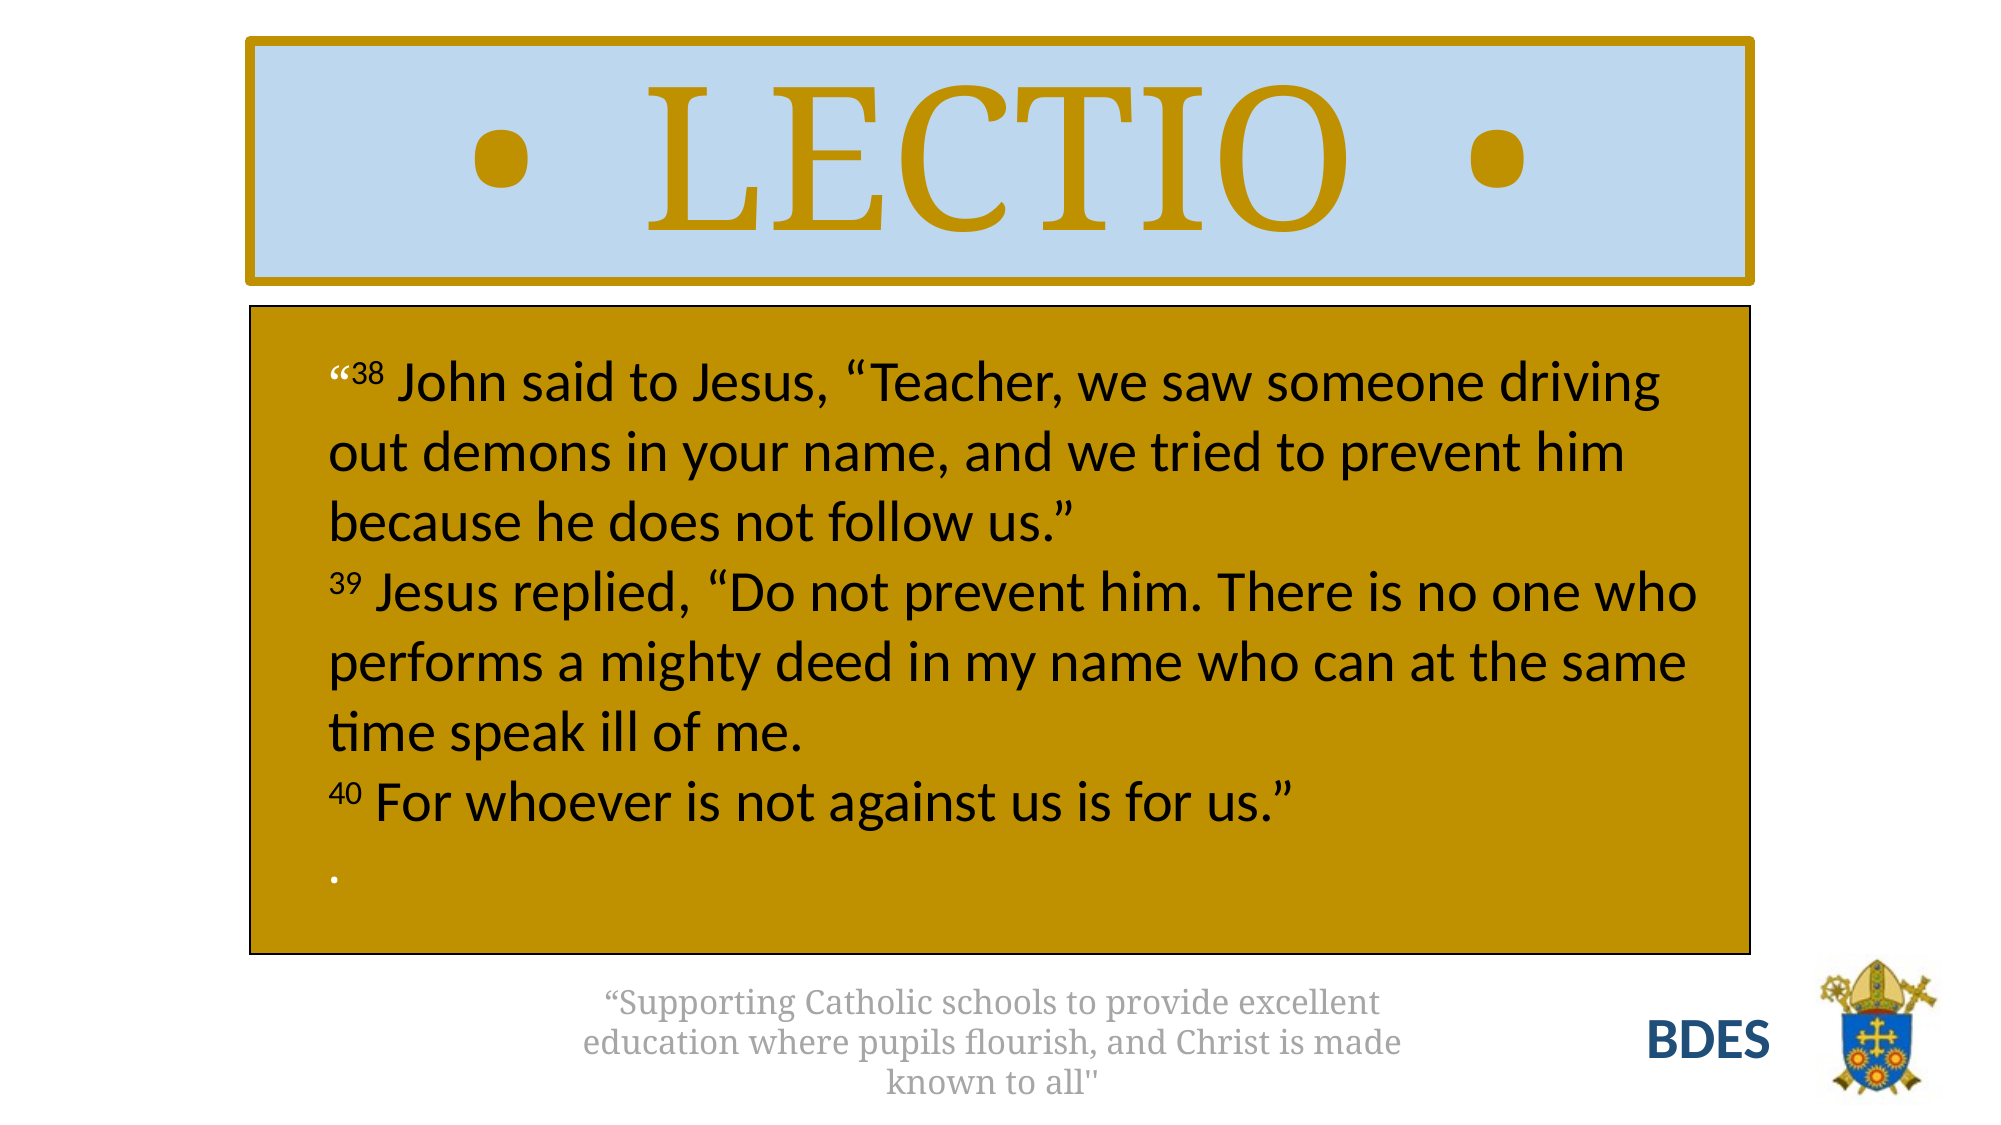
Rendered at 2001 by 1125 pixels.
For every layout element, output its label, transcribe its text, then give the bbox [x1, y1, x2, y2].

text_box “38 John said to Jesus, “Teacher, we saw someone driving out demons in your name, and we tried to prevent him because he does not follow us.” 39 Jesus replied, “Do not prevent him. There is no one who performs a mighty deed in my name who can at the same time speak ill of me. 40 For whoever is not against us is for us.” . [313, 336, 1724, 1081]
picture [1815, 954, 1943, 1105]
text_box BDES [1724, 992, 1815, 1078]
footer “Supporting Catholic schools to provide excellent education where pupils flourish, and Christ is made known to all'' [544, 976, 1442, 1106]
text_box • LECTIO • [249, 40, 1750, 282]
text_box [249, 305, 1751, 955]
